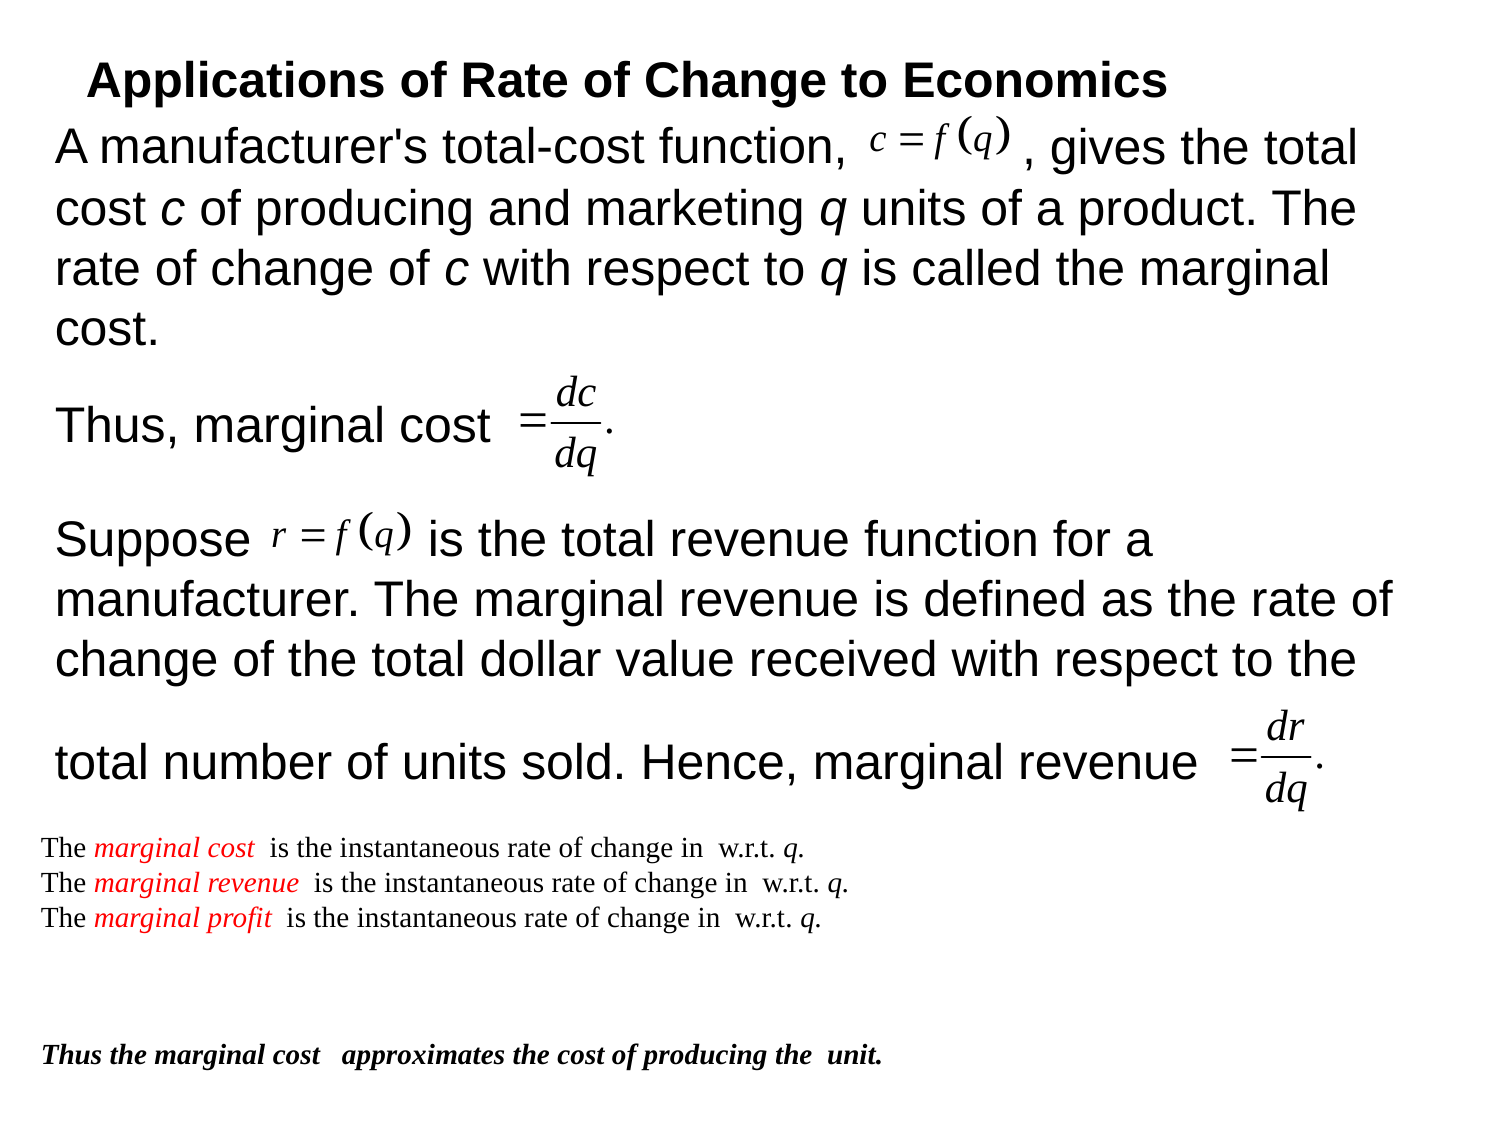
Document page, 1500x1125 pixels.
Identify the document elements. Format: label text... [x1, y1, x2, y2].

text_box is the total revenue function for a [427, 506, 1156, 566]
text_box total number of units sold. Hence, marginal revenue [54, 729, 1203, 790]
text_box A manufacturer's total-cost function, [54, 113, 857, 174]
text_box Thus, marginal cost [54, 392, 501, 453]
text_box manufacturer. The marginal revenue is defined as the rate of change of the total dollar value received with respect to the [54, 566, 1431, 687]
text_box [863, 110, 1016, 176]
text_box , gives the total [1022, 114, 1359, 175]
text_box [1219, 695, 1333, 822]
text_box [264, 505, 417, 572]
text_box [509, 361, 622, 488]
text_box cost c of producing and marketing q units of a product. The rate of change of c with respect to q is called the marginal cost. [54, 175, 1431, 356]
text_box Applications of Rate of Change to Economics [85, 47, 1273, 109]
text_box Suppose [54, 506, 262, 566]
